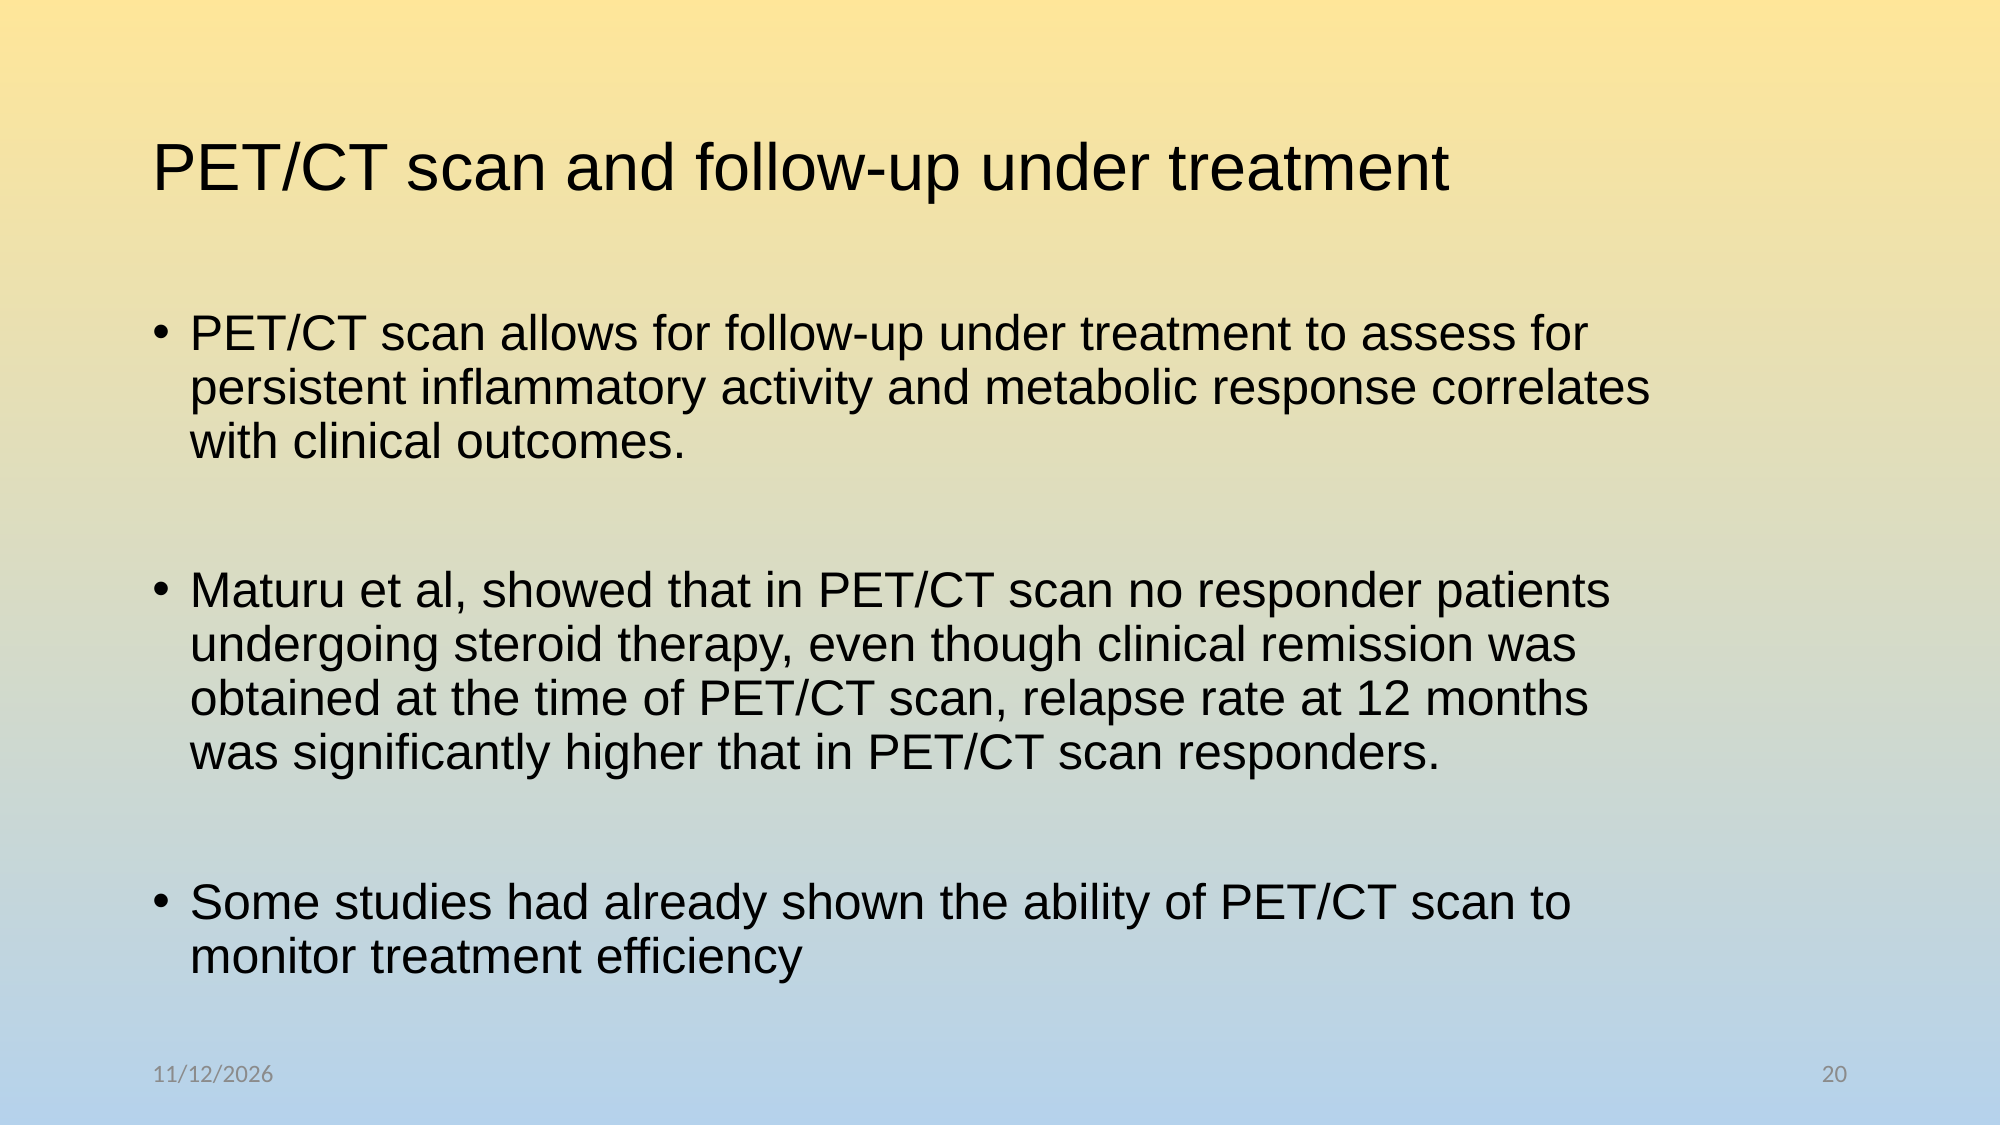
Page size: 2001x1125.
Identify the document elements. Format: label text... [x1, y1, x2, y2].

list PET/CT scan allows for follow-up under treatment to assess for persistent inflammatory activity and metabolic response correlates with clinical outcomes. Maturu et al, showed that in PET/CT scan no responder patients undergoing steroid therapy, even though clinical remission was obtained at the time of PET/CT scan, relapse rate at 12 months was significantly higher that in PET/CT scan responders. Some studies had already shown the ability of PET/CT scan to monitor treatment efficiency [137, 299, 1675, 1014]
slide_number 20 [1412, 1042, 1863, 1103]
title PET/CT scan and follow-up under treatment [137, 59, 1863, 278]
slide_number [137, 1042, 588, 1103]
